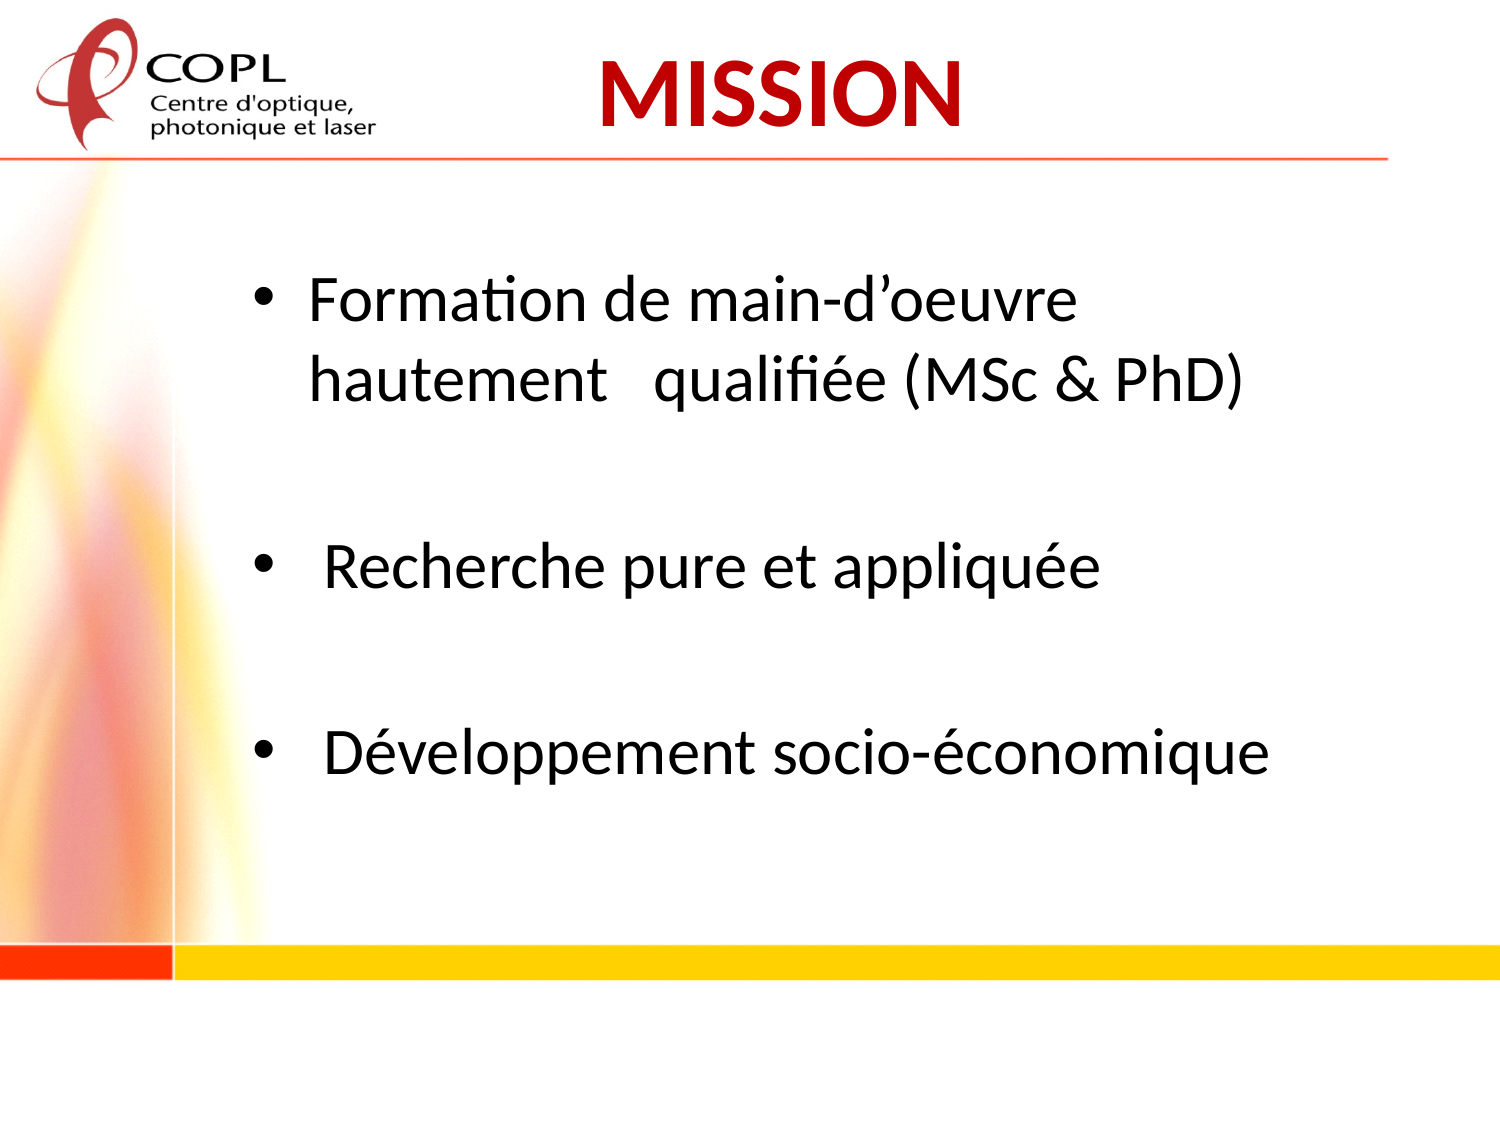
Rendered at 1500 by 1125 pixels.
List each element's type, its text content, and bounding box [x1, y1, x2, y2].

picture [0, 1, 1500, 1125]
text_box Formation de main-d’oeuvre hautement qualifiée (MSc & PhD) Recherche pure et appliquée Développement socio-économique [237, 247, 1375, 813]
text_box MISSION [412, 19, 1150, 145]
